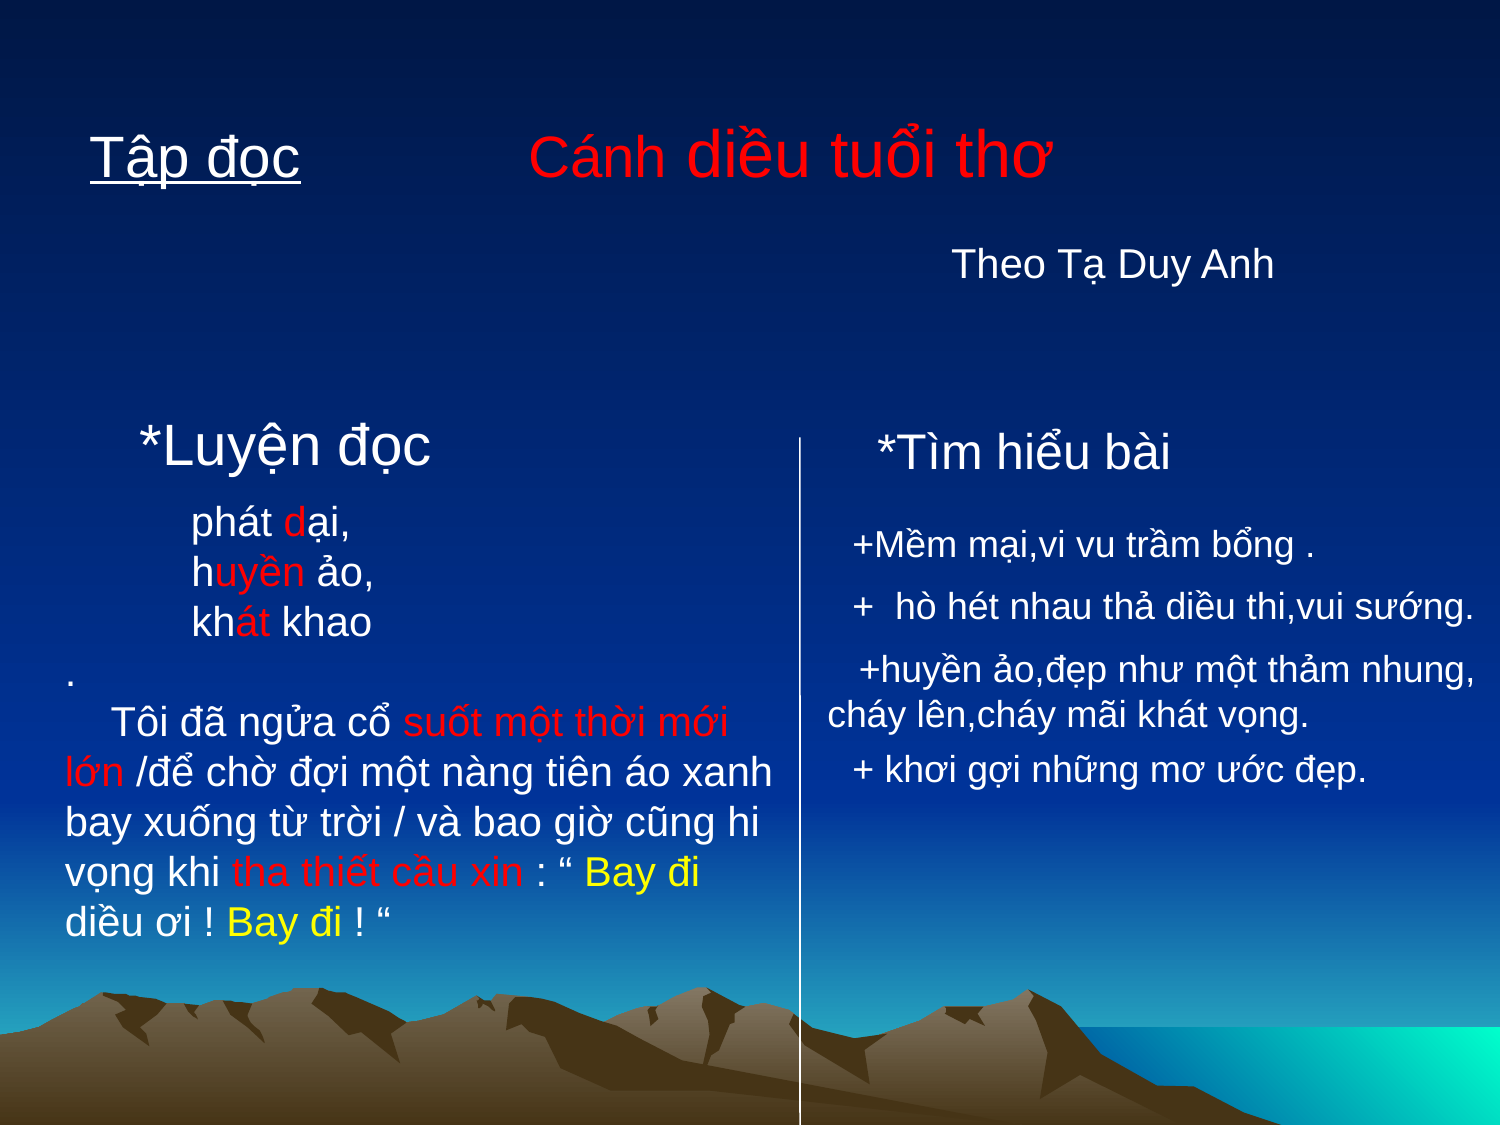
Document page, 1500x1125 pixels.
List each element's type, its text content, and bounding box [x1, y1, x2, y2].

text_box *Tìm hiểu bài [862, 412, 1350, 512]
text_box + hò hét nhau thả diều thi,vui sướng. [837, 574, 1500, 637]
text_box +huyền ảo,đẹp như một thảm nhung, cháy lên,cháy mãi khát vọng. [812, 637, 1500, 743]
text_box + khơi gợi những mơ ước đẹp. [837, 737, 1413, 798]
text_box phát dại, huyền ảo, khát khao . Tôi đã ngửa cổ suốt một thời mới lớn /để chờ đợi một nàng tiên áo xanh bay xuống từ trời / và bao giờ cũng hi vọng khi tha thiết cầu xin : “ Bay đi diều ơi ! Bay đi ! “ [49, 487, 800, 953]
text_box +Mềm mại,vi vu trầm bổng . [837, 512, 1475, 573]
text_box *Luyện đọc [124, 399, 500, 485]
text_box Tập đọc Cánh diều tuổi thơ Theo Tạ Duy Anh [74, 0, 1500, 298]
